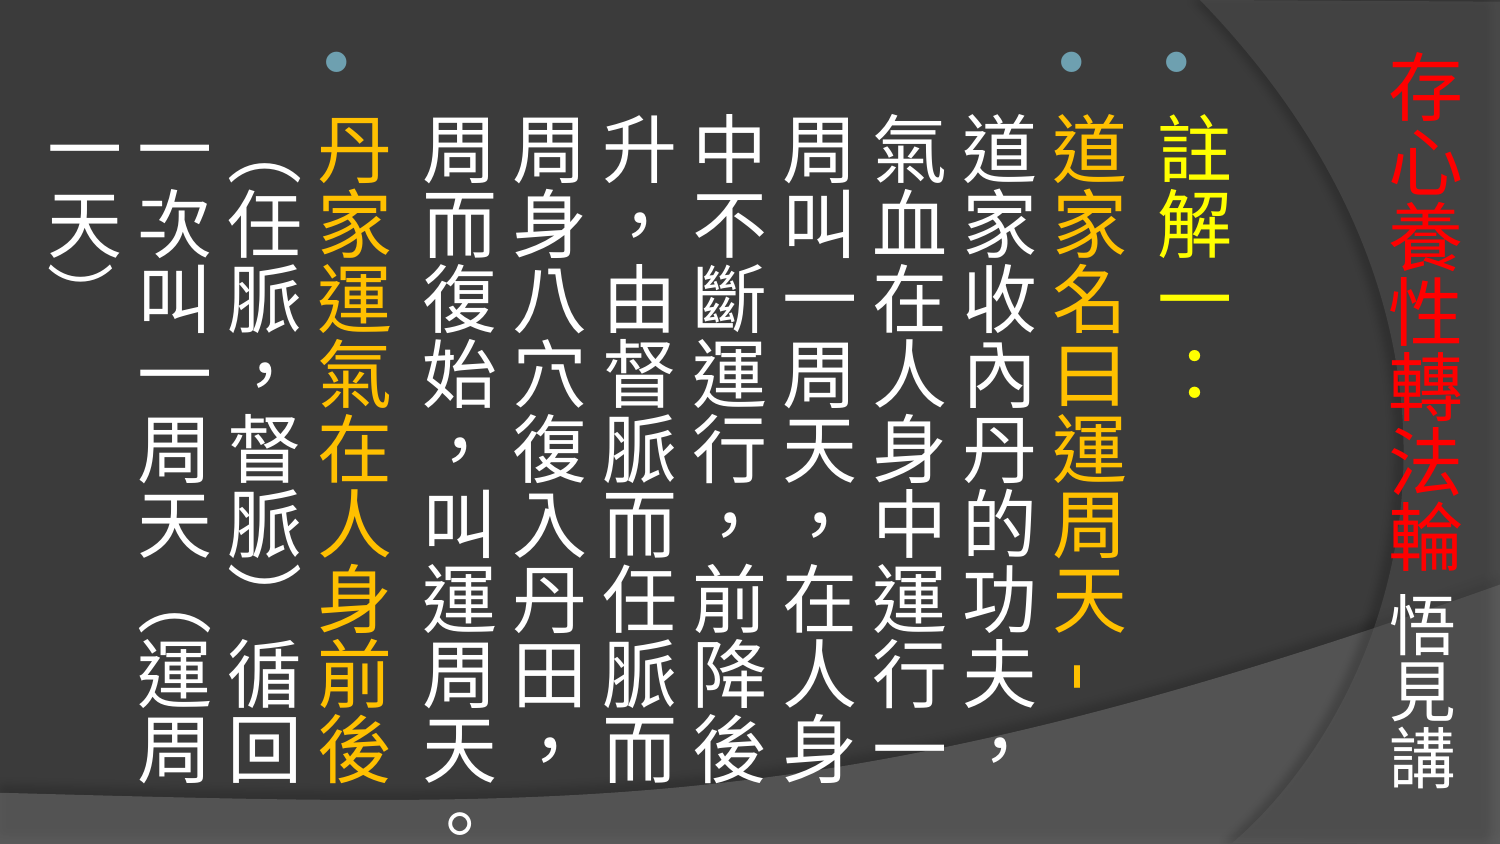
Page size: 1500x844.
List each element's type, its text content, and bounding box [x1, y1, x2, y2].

title 存心養性轉法輪 悟見講 [1364, 21, 1483, 820]
list 註解一： 道家名曰運周天- 道家收內丹的功夫，氣血在人身中運行一周叫一周天，在人身中不斷運行，前降後升，由督脈而任脈而周身八穴復入丹田，周而復始，叫運周天。 丹家運氣在人身前後（任脈，督脈）循回一次叫一周天（運周一天） [29, 27, 1365, 820]
